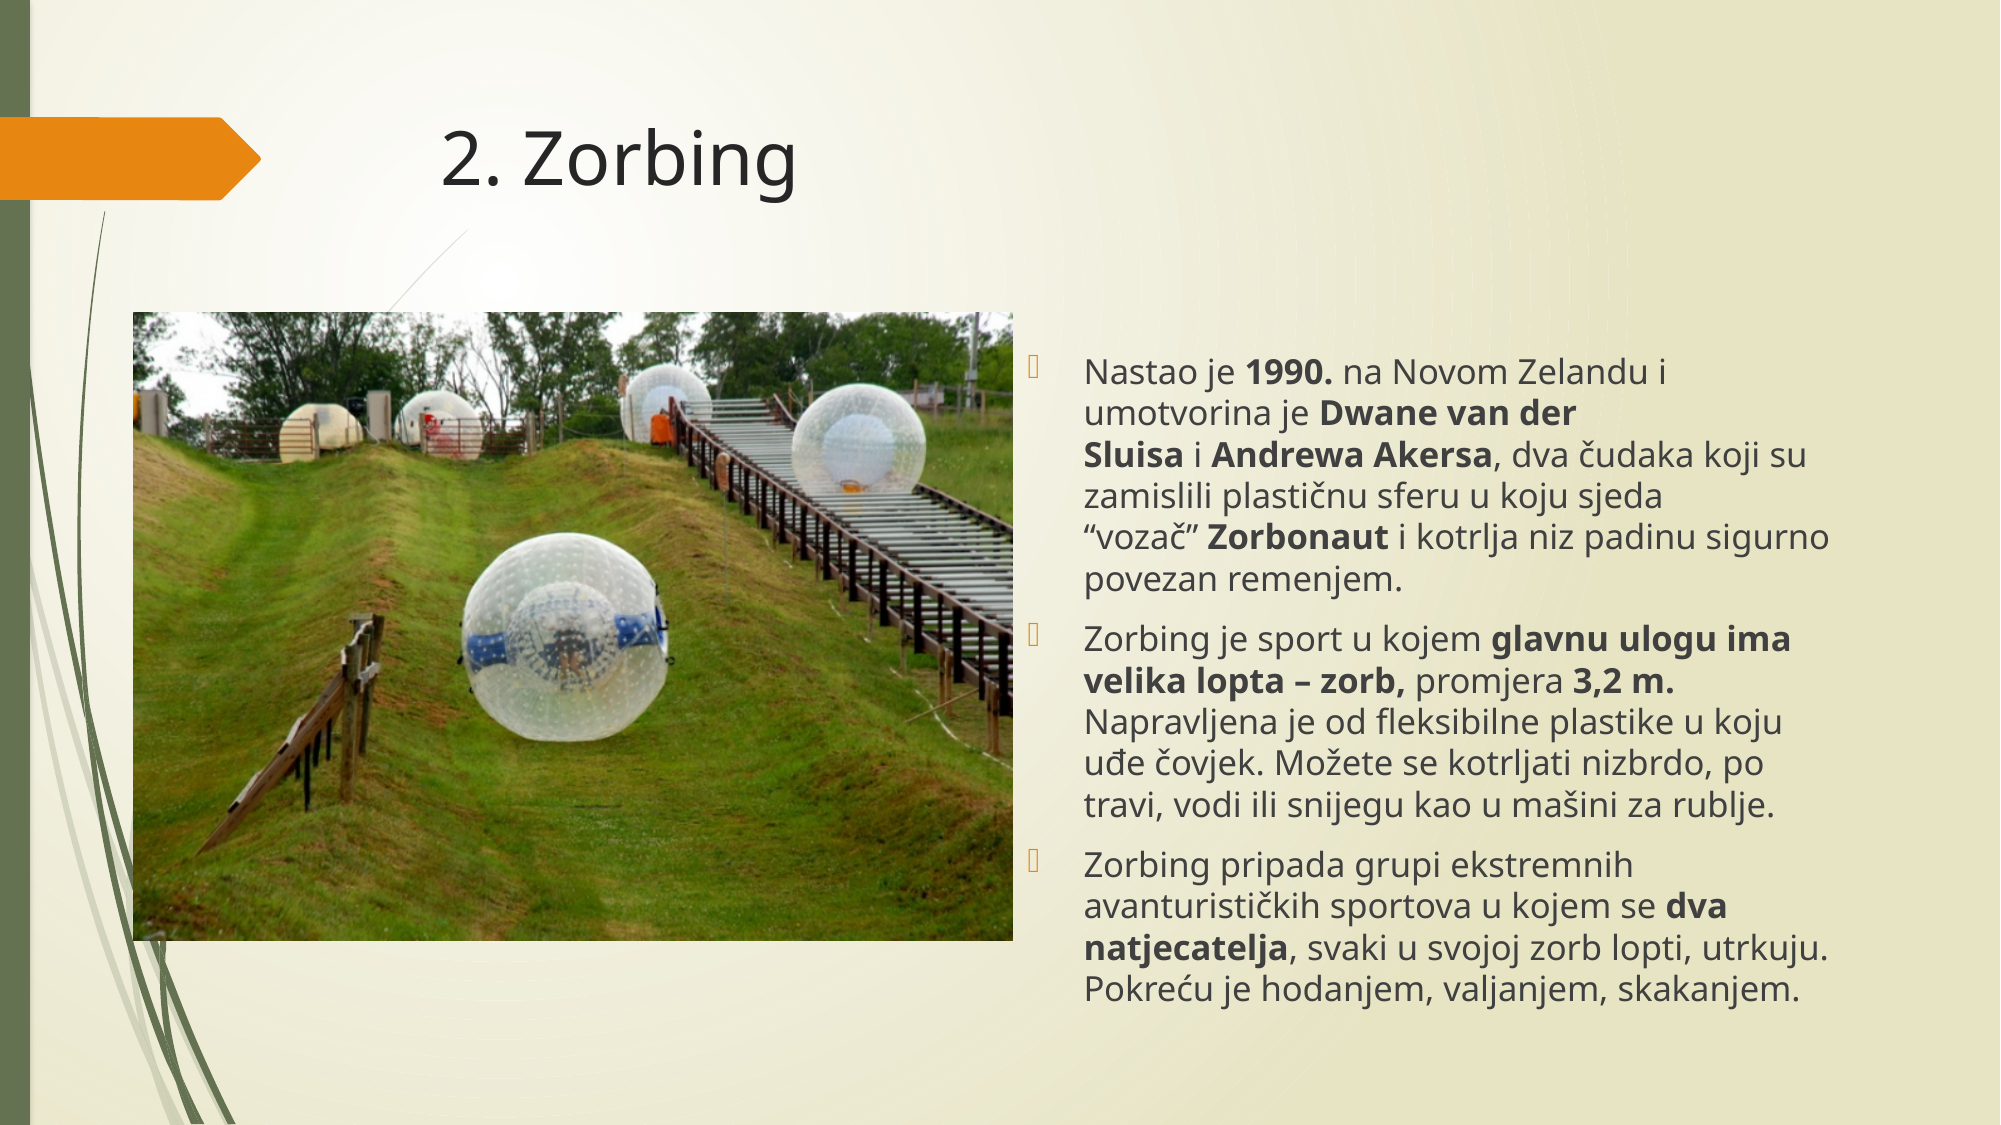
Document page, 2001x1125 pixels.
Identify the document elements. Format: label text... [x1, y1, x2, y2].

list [132, 312, 1013, 941]
title 2. Zorbing [425, 102, 1888, 313]
list Nastao je 1990. na Novom Zelandu i umotvorina je Dwane van der Sluisa i Andrewa Akersa, dva čudaka koji su zamislili plastičnu sferu u koju sjeda “vozač” Zorbonaut i kotrlja niz padinu sigurno povezan remenjem. Zorbing je sport u kojem glavnu ulogu ima velika lopta – zorb, promjera 3,2 m. Napravljena je od fleksibilne plastike u koju uđe čovjek. Možete se kotrljati nizbrdo, po travi, vodi ili snijegu kao u mašini za rublje. Zorbing pripada grupi ekstremnih avanturističkih sportova u kojem se dva natjecatelja, svaki u svojoj zorb lopti, utrkuju. Pokreću je hodanjem, valjanjem, skakanjem. [1012, 342, 1849, 1042]
